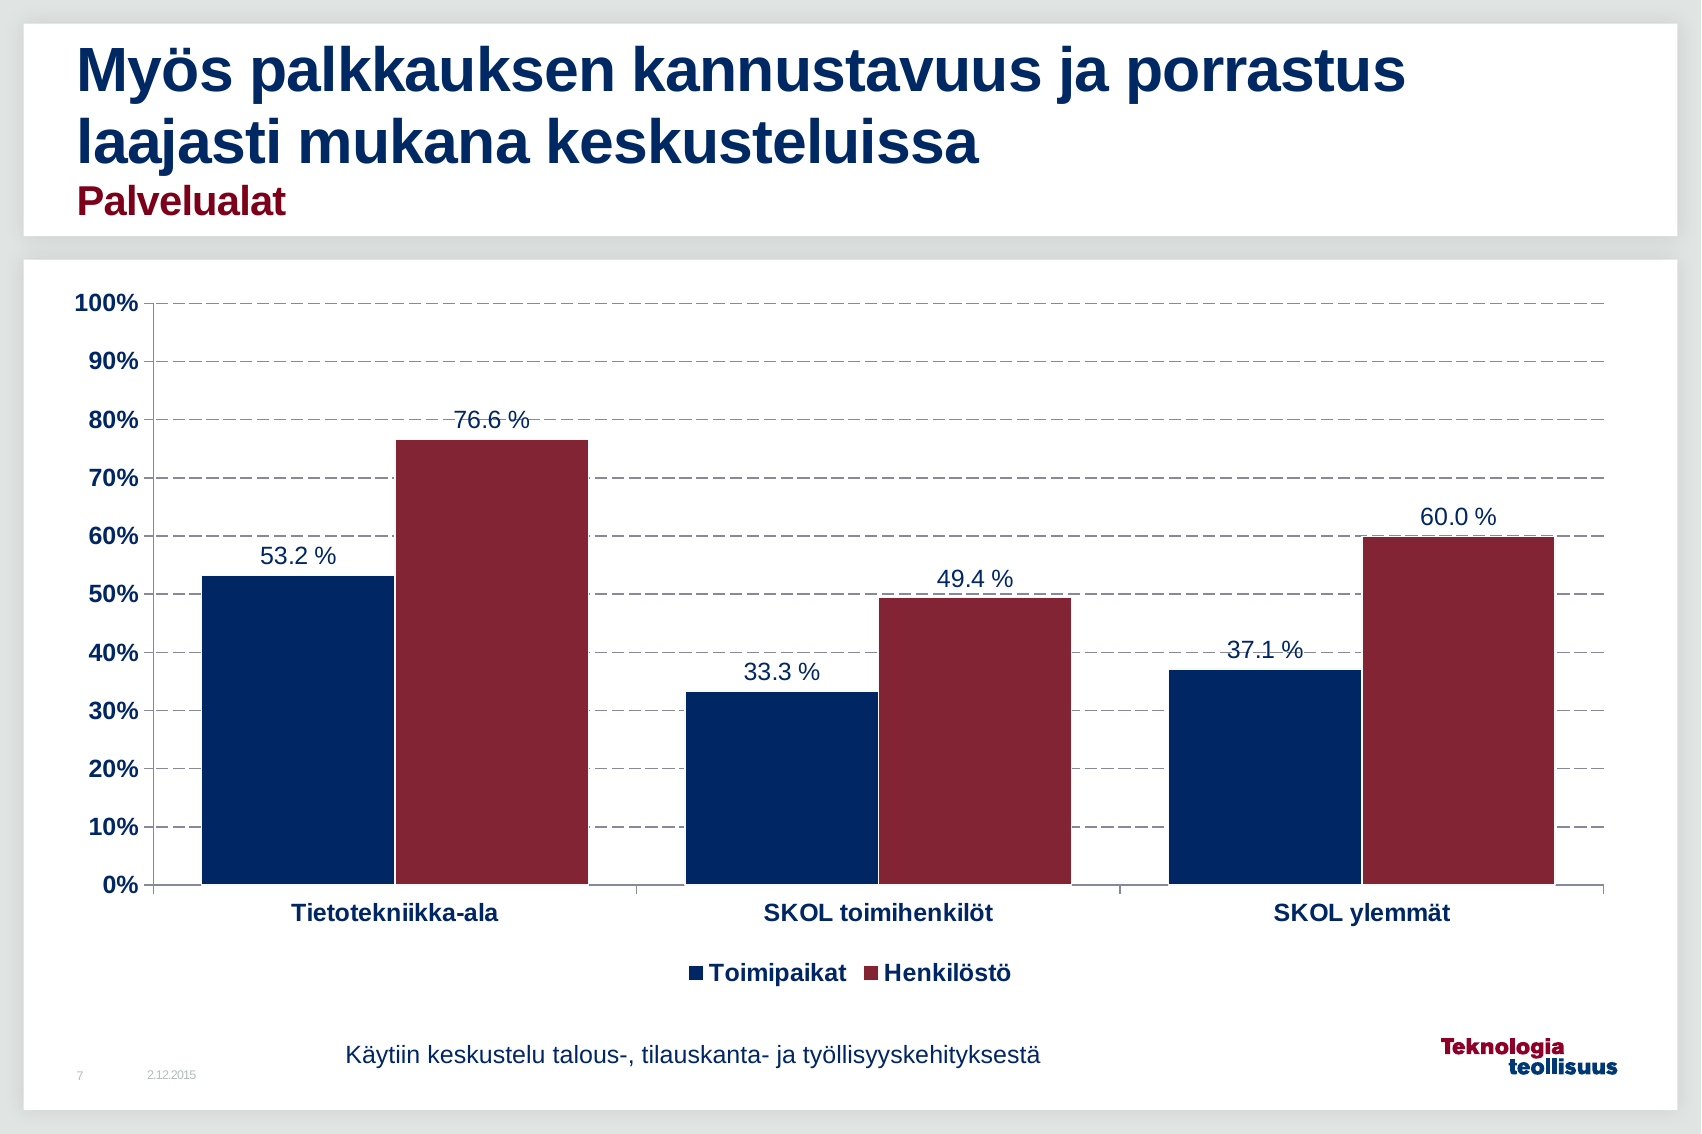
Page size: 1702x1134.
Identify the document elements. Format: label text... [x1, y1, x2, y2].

title Myös palkkauksen kannustavuus ja porrastus laajasti mukana keskusteluissa Palvelualat [70, 47, 1631, 213]
chart [70, 283, 1630, 993]
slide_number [141, 1063, 355, 1087]
slide_number 7 [70, 1063, 141, 1087]
text_box Käytiin keskustelu talous-, tilauskanta- ja työllisyyskehityksestä [330, 1030, 1241, 1076]
